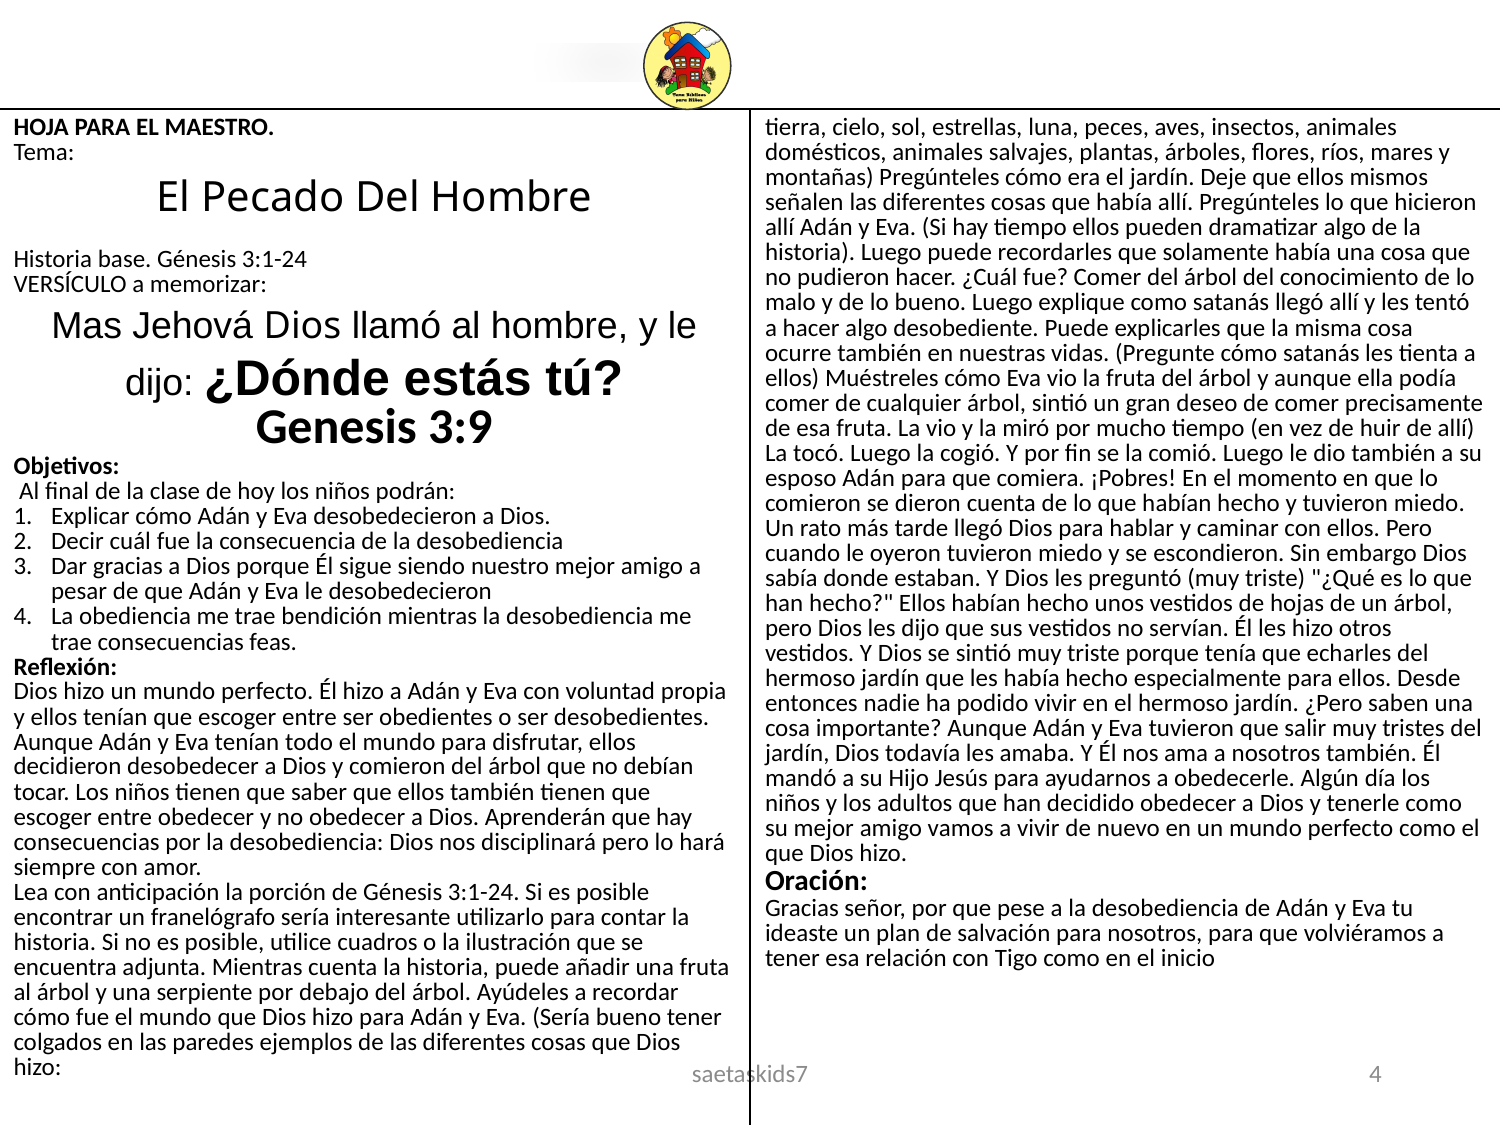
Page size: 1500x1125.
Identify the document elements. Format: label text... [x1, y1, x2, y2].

picture [643, 22, 731, 110]
table_header HOJA PARA EL MAESTRO. Tema: El Pecado Del Hombre Historia base. Génesis 3:1-24 VERSÍCULO a memorizar: Mas Jehová Dios llamó al hombre, y le dijo: ¿Dónde estás tú? Genesis 3:9 Objetivos: Al final de la clase de hoy los niños podrán: Explicar cómo Adán y Eva desobedecieron a Dios. Decir cuál fue la consecuencia de la desobediencia Dar gracias a Dios porque Él sigue siendo nuestro mejor amigo a pesar de que Adán y Eva le desobedecieron La obediencia me trae bendición mientras la desobediencia me trae consecuencias feas. Reflexión: Dios hizo un mundo perfecto. Él hizo a Adán y Eva con voluntad propia y ellos tenían que escoger entre ser obedientes o ser desobedientes. Aunque Adán y Eva tenían todo el mundo para disfrutar, ellos decidieron desobedecer a Dios y comieron del árbol que no debían tocar. Los niños tienen que saber que ellos también tienen que escoger entre obedecer y no obedecer a Dios. Aprenderán que hay consecuencias por la desobediencia: Dios nos disciplinará pero lo hará siempre con amor. Lea con anticipación la porción de Génesis 3:1-24. Si es posible encontrar un franelógrafo sería interesante utilizarlo para contar la historia. Si no es posible, utilice cuadros o la ilustración que se encuentra adjunta. Mientras cuenta la historia, puede añadir una fruta al árbol y una serpiente por debajo del árbol. Ayúdeles a recordar cómo fue el mundo que Dios hizo para Adán y Eva. (Sería bueno tener colgados en las paredes ejemplos de las diferentes cosas que Dios hizo: [0, 110, 749, 1125]
table_header tierra, cielo, sol, estrellas, luna, peces, aves, insectos, animales domésticos, animales salvajes, plantas, árboles, flores, ríos, mares y montañas) Pregúnteles cómo era el jardín. Deje que ellos mismos señalen las diferentes cosas que había allí. Pregúnteles lo que hicieron allí Adán y Eva. (Si hay tiempo ellos pueden dramatizar algo de la historia). Luego puede recordarles que solamente había una cosa que no pudieron hacer. ¿Cuál fue? Comer del árbol del conocimiento de lo malo y de lo bueno. Luego explique como satanás llegó allí y les tentó a hacer algo desobediente. Puede explicarles que la misma cosa ocurre también en nuestras vidas. (Pregunte cómo satanás les tienta a ellos) Muéstreles cómo Eva vio la fruta del árbol y aunque ella podía comer de cualquier árbol, sintió un gran deseo de comer precisamente de esa fruta. La vio y la miró por mucho tiempo (en vez de huir de allí) La tocó. Luego la cogió. Y por fin se la comió. Luego le dio también a su esposo Adán para que comiera. ¡Pobres! En el momento en que lo comieron se dieron cuenta de lo que habían hecho y tuvieron miedo. Un rato más tarde llegó Dios para hablar y caminar con ellos. Pero cuando le oyeron tuvieron miedo y se escondieron. Sin embargo Dios sabía donde estaban. Y Dios les preguntó (muy triste) "¿Qué es lo que han hecho?" Ellos habían hecho unos vestidos de hojas de un árbol, pero Dios les dijo que sus vestidos no servían. Él les hizo otros vestidos. Y Dios se sintió muy triste porque tenía que echarles del hermoso jardín que les había hecho especialmente para ellos. Desde entonces nadie ha podido vivir en el hermoso jardín. ¿Pero saben una cosa importante? Aunque Adán y Eva tuvieron que salir muy tristes del jardín, Dios todavía les amaba. Y Él nos ama a nosotros también. Él mandó a su Hijo Jesús para ayudarnos a obedecerle. Algún día los niños y los adultos que han decidido obedecer a Dios y tenerle como su mejor amigo vamos a vivir de nuevo en un mundo perfecto como el que Dios hizo. Oración: Gracias señor, por que pese a la desobediencia de Adán y Eva tu ideaste un plan de salvación para nosotros, para que volviéramos a tener esa relación con Tigo como en el inicio [751, 110, 1500, 1125]
